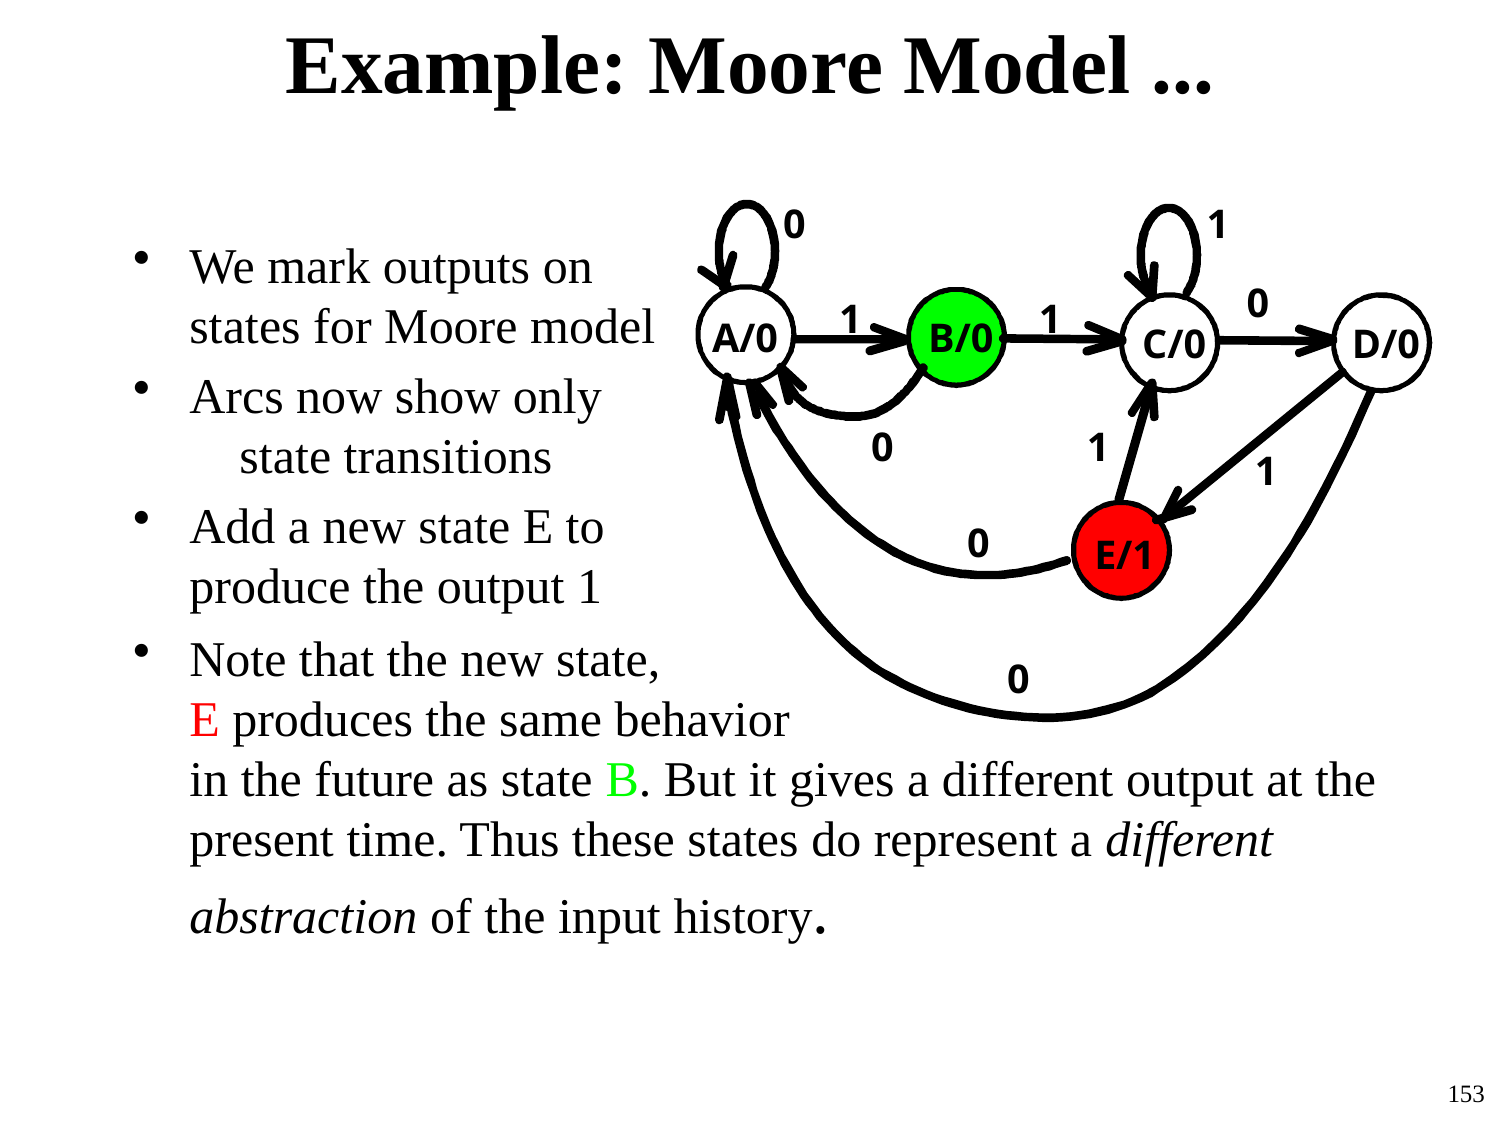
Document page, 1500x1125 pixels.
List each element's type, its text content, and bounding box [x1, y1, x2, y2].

title Example: Moore Model ... [0, 0, 1500, 121]
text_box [695, 198, 1433, 723]
list We mark outputs on states for Moore model Arcs now show only state transitions Add a new state E to produce the output 1 Note that the new state, E produces the same behavior in the future as state B. But it gives a different output at the present time. Thus these states do represent a different abstraction of the input history. [117, 226, 1393, 1051]
slide_number 153 [1186, 1069, 1500, 1125]
